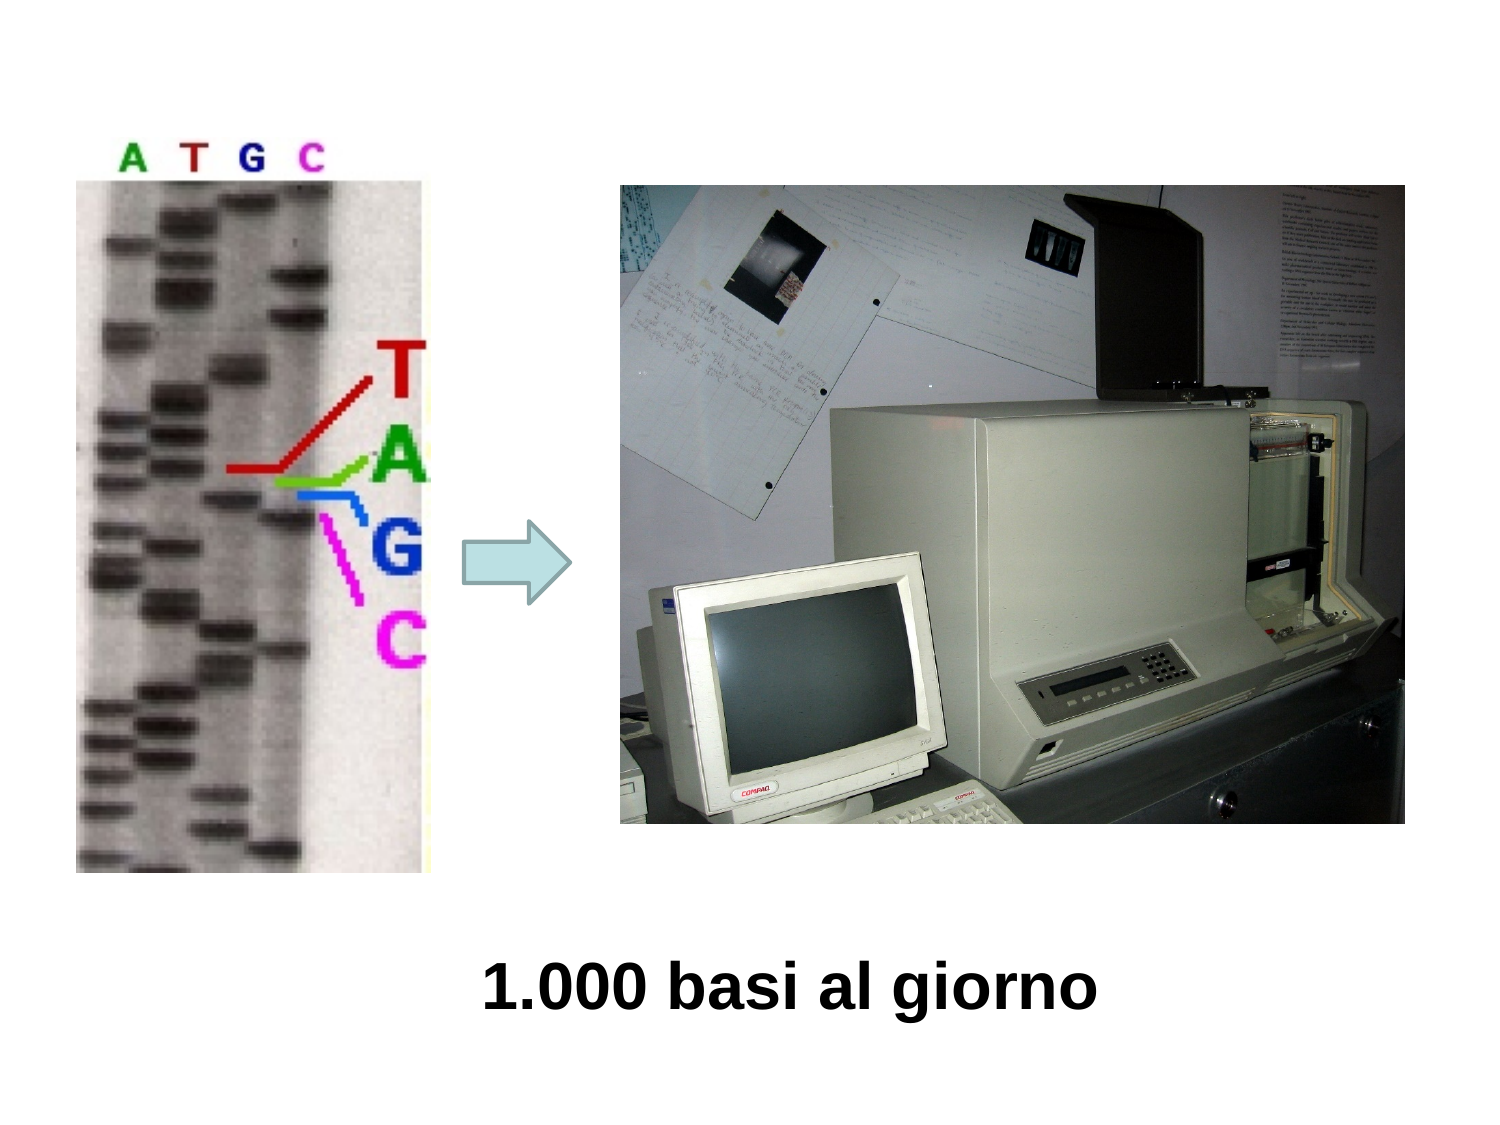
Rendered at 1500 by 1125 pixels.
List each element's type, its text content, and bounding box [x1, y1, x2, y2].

text_box [461, 519, 573, 606]
picture [619, 185, 1405, 824]
picture [76, 136, 432, 873]
text_box 1.000 basi al giorno [466, 935, 1115, 1031]
